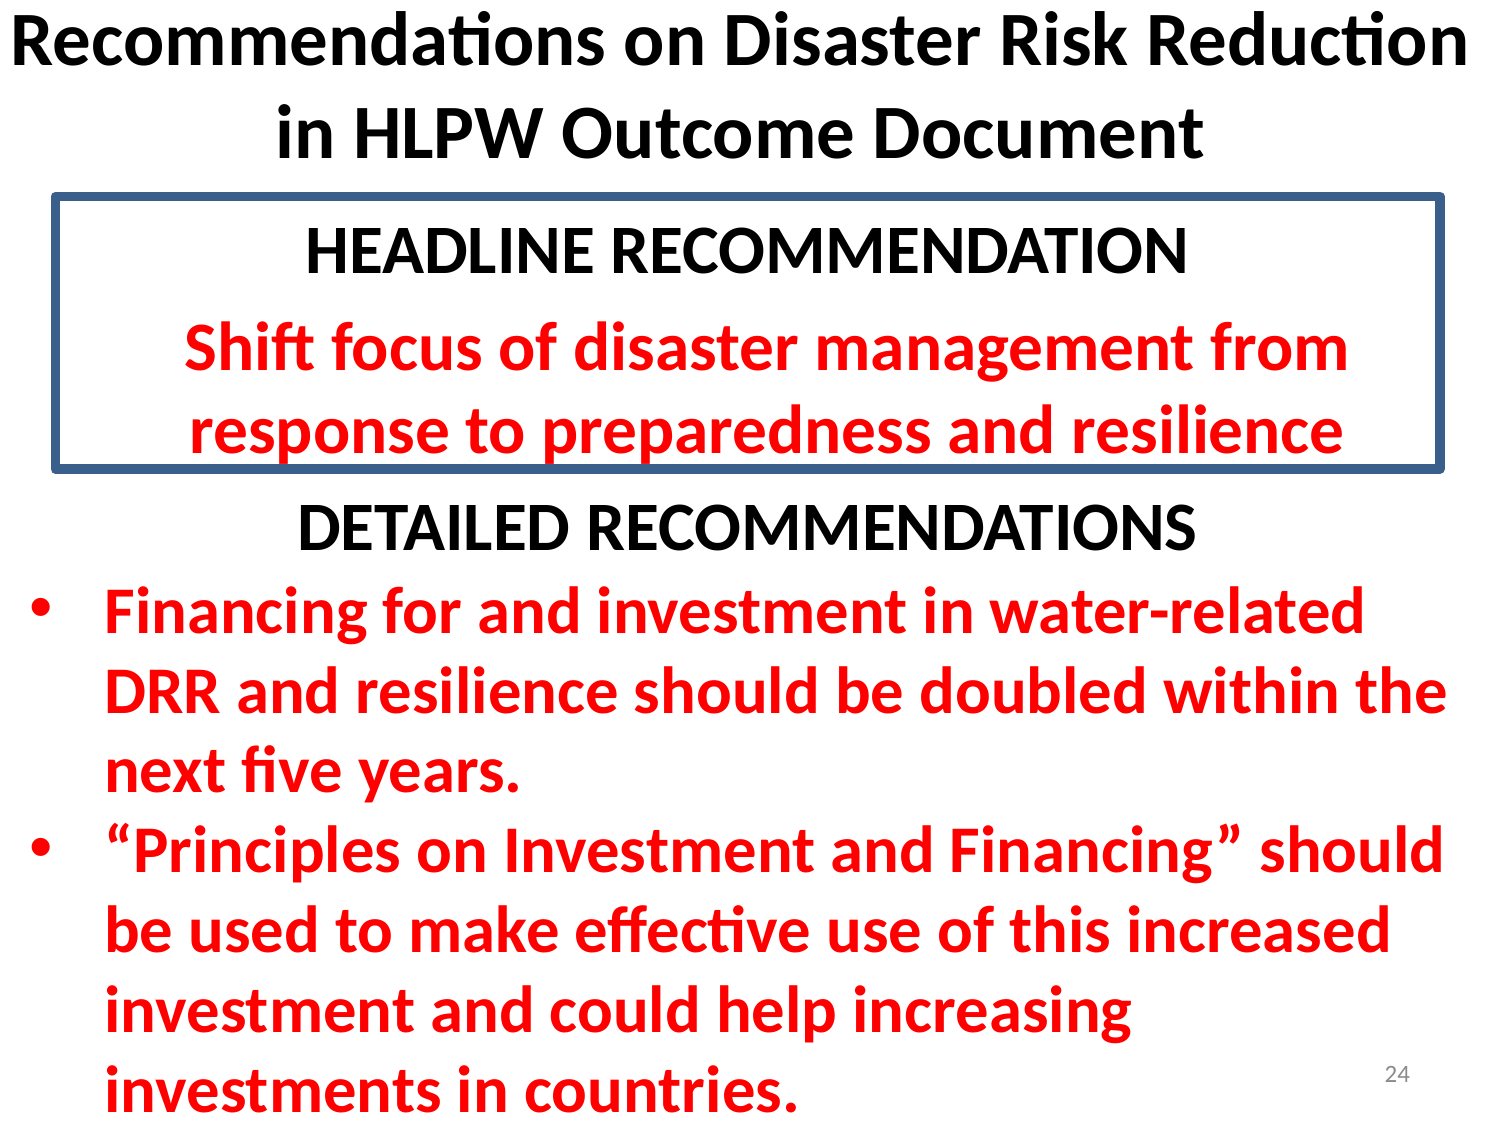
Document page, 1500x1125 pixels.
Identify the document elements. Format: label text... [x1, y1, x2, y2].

text_box Financing for and investment in water-related DRR and resilience should be doubled within the next five years. “Principles on Investment and Financing” should be used to make effective use of this increased investment and could help increasing investments in countries. [14, 559, 1497, 1125]
list HEADLINE RECOMMENDATION Shift focus of disaster management from response to preparedness and resilience DETAILED RECOMMENDATIONS [0, 196, 1496, 699]
text_box [53, 194, 1442, 471]
title Recommendations on Disaster Risk Reduction in HLPW Outcome Document [0, 22, 1500, 141]
